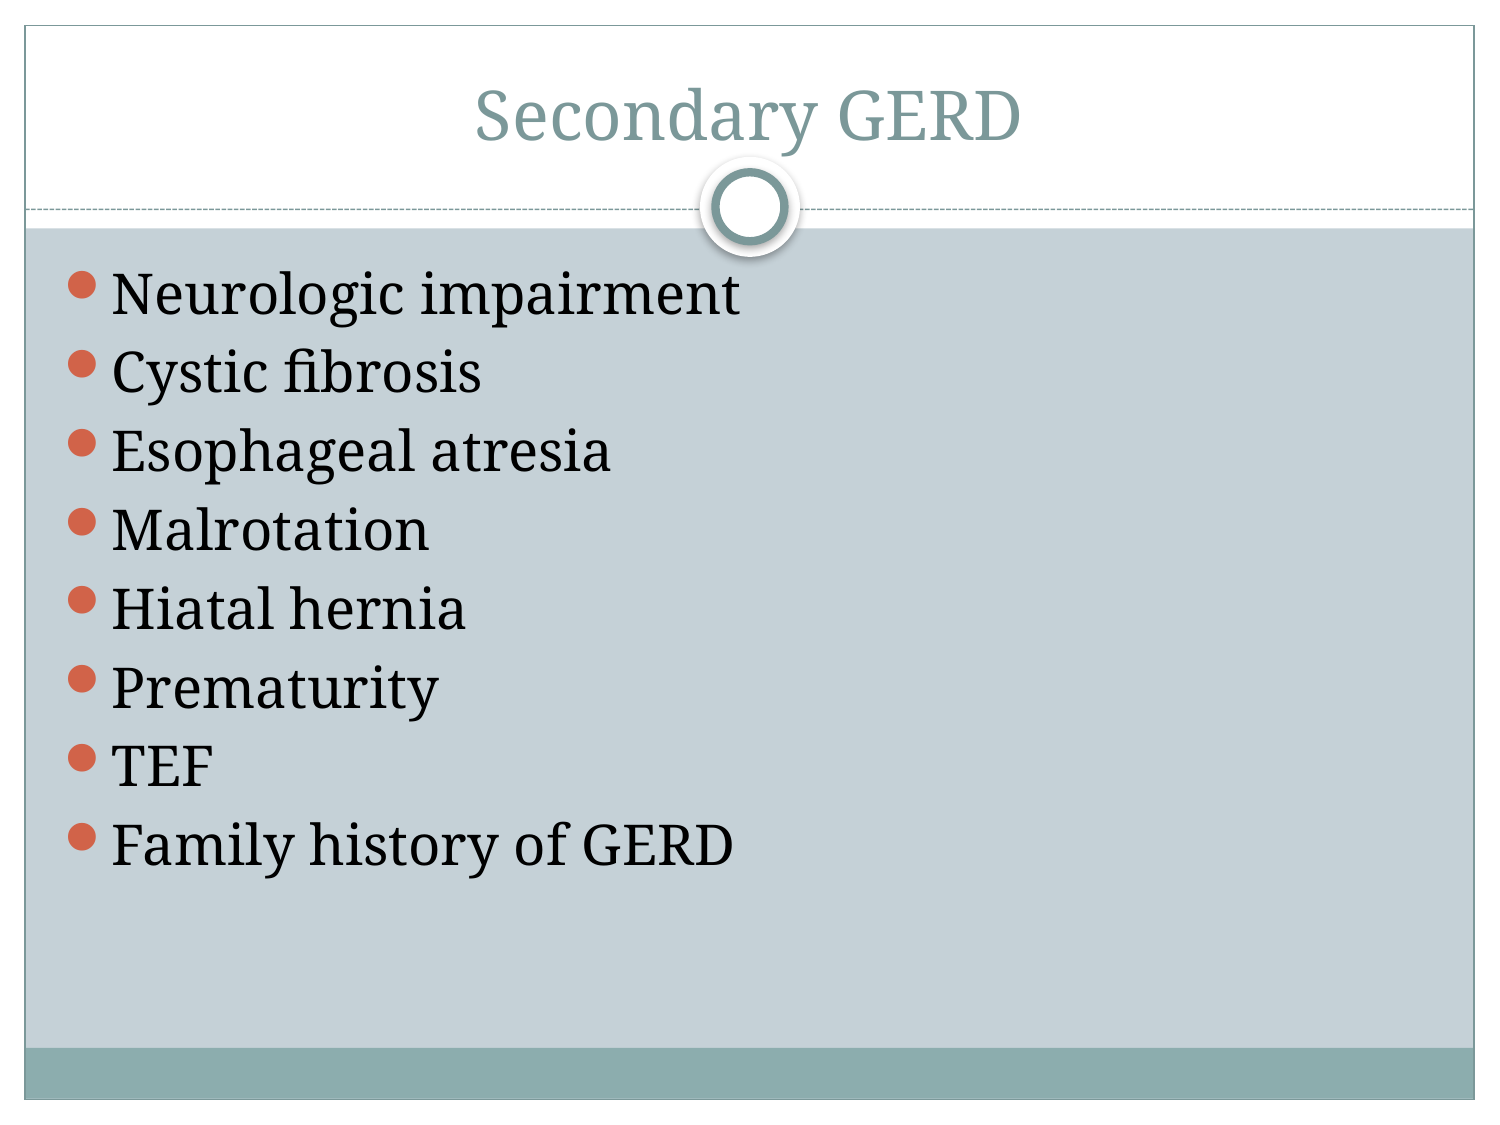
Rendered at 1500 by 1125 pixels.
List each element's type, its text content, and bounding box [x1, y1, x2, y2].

list Neurologic impairment Cystic fibrosis Esophageal atresia Malrotation Hiatal hernia Prematurity TEF Family history of GERD [49, 250, 1445, 1001]
title Secondary GERD [49, 37, 1450, 162]
